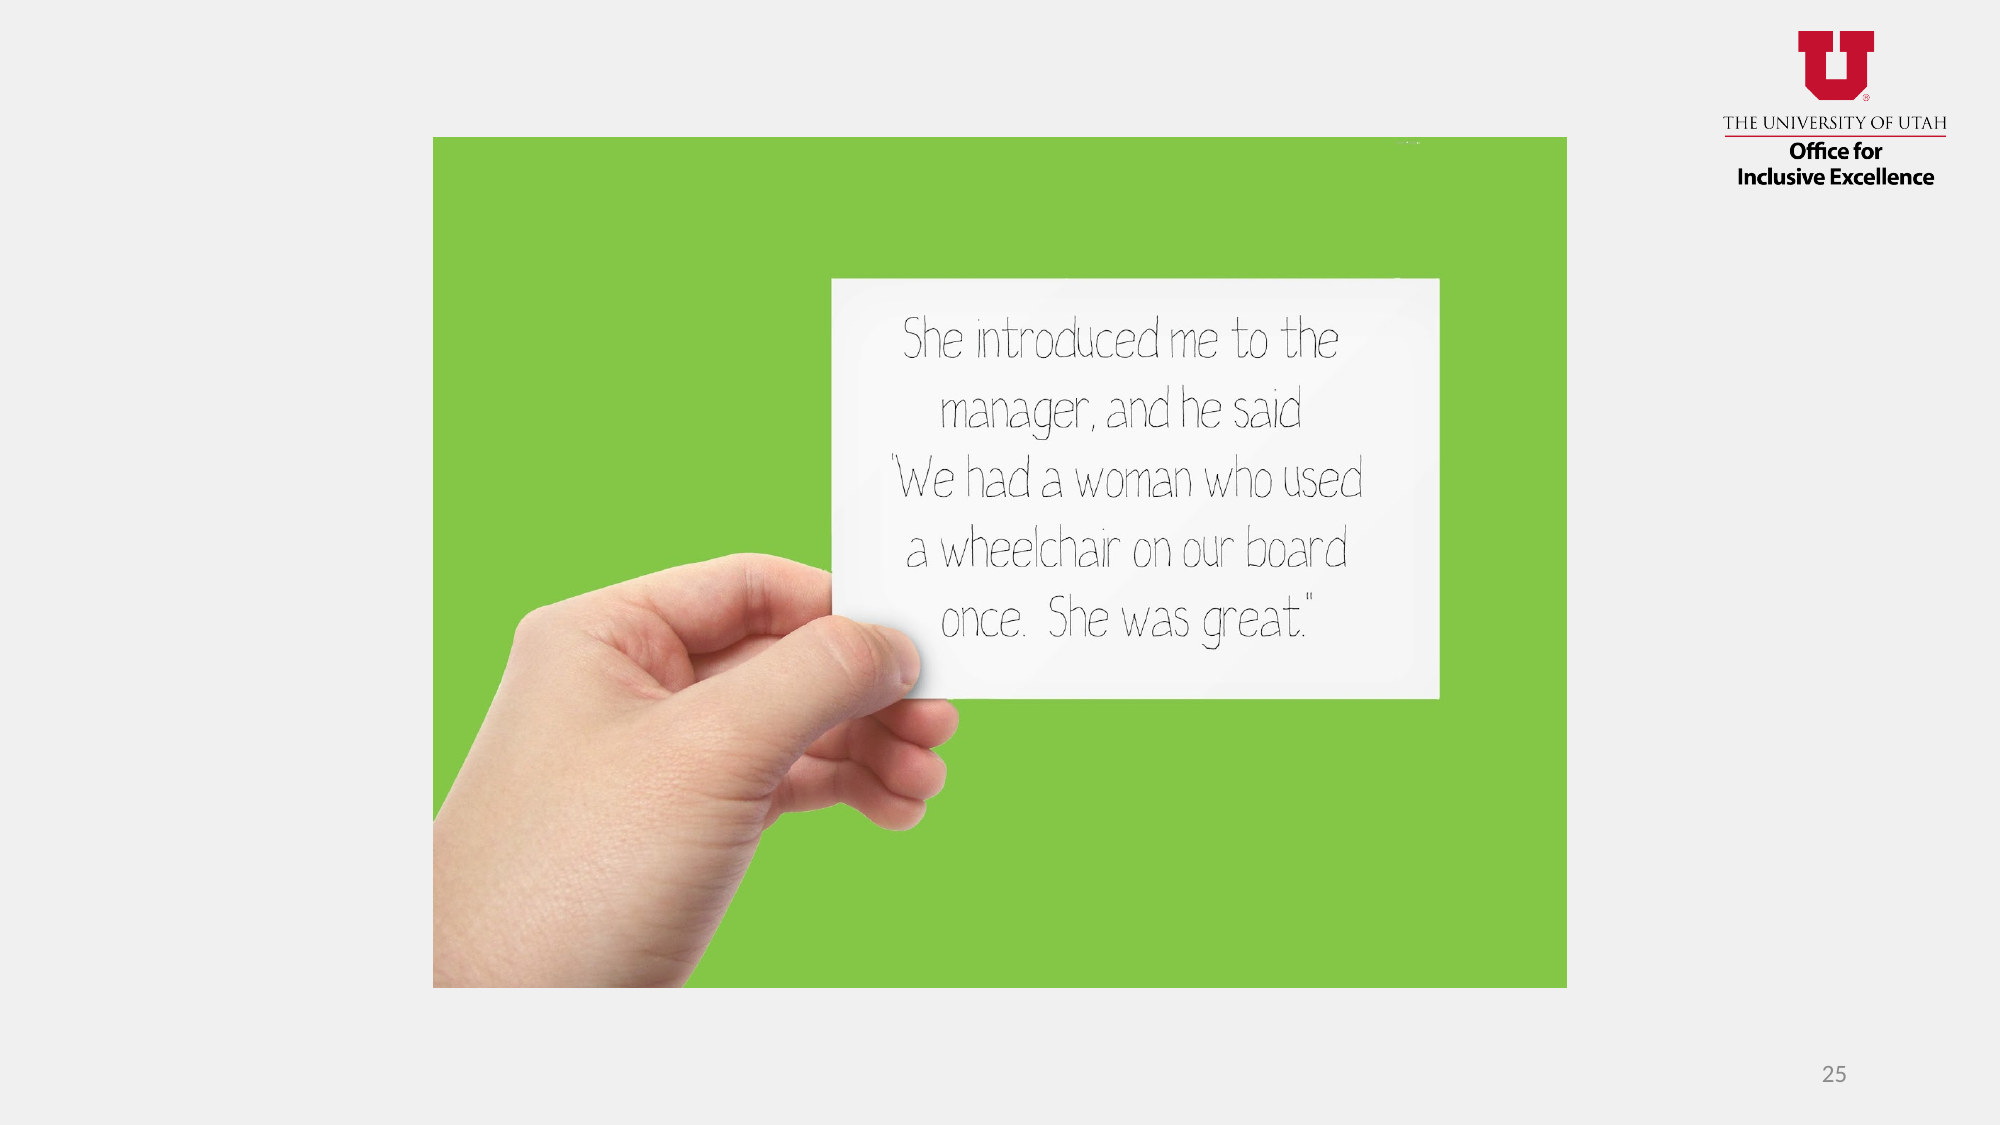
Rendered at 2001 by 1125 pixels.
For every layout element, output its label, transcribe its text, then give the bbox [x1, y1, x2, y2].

picture [433, 137, 1567, 988]
picture [1723, 31, 1947, 186]
slide_number 25 [1412, 1042, 1863, 1103]
